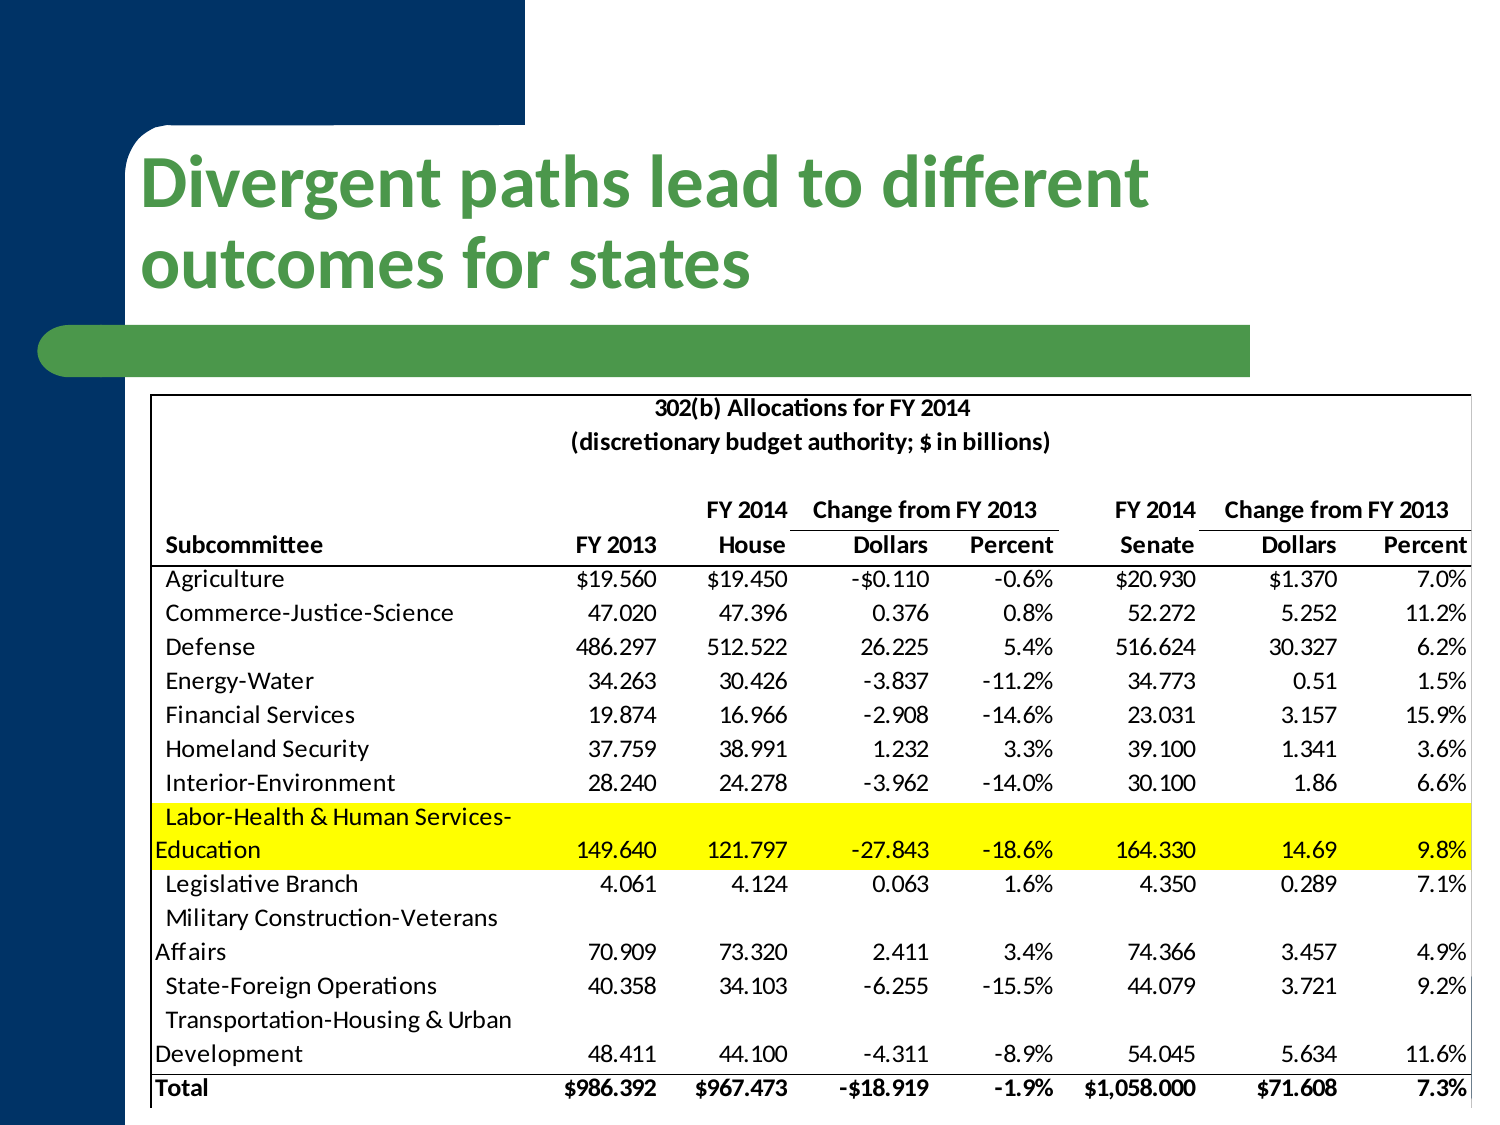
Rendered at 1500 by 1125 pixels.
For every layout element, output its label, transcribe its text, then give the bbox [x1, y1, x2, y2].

picture [149, 393, 1474, 1110]
title Divergent paths lead to different outcomes for states [125, 125, 1425, 313]
text_box [124, 1074, 1238, 1125]
